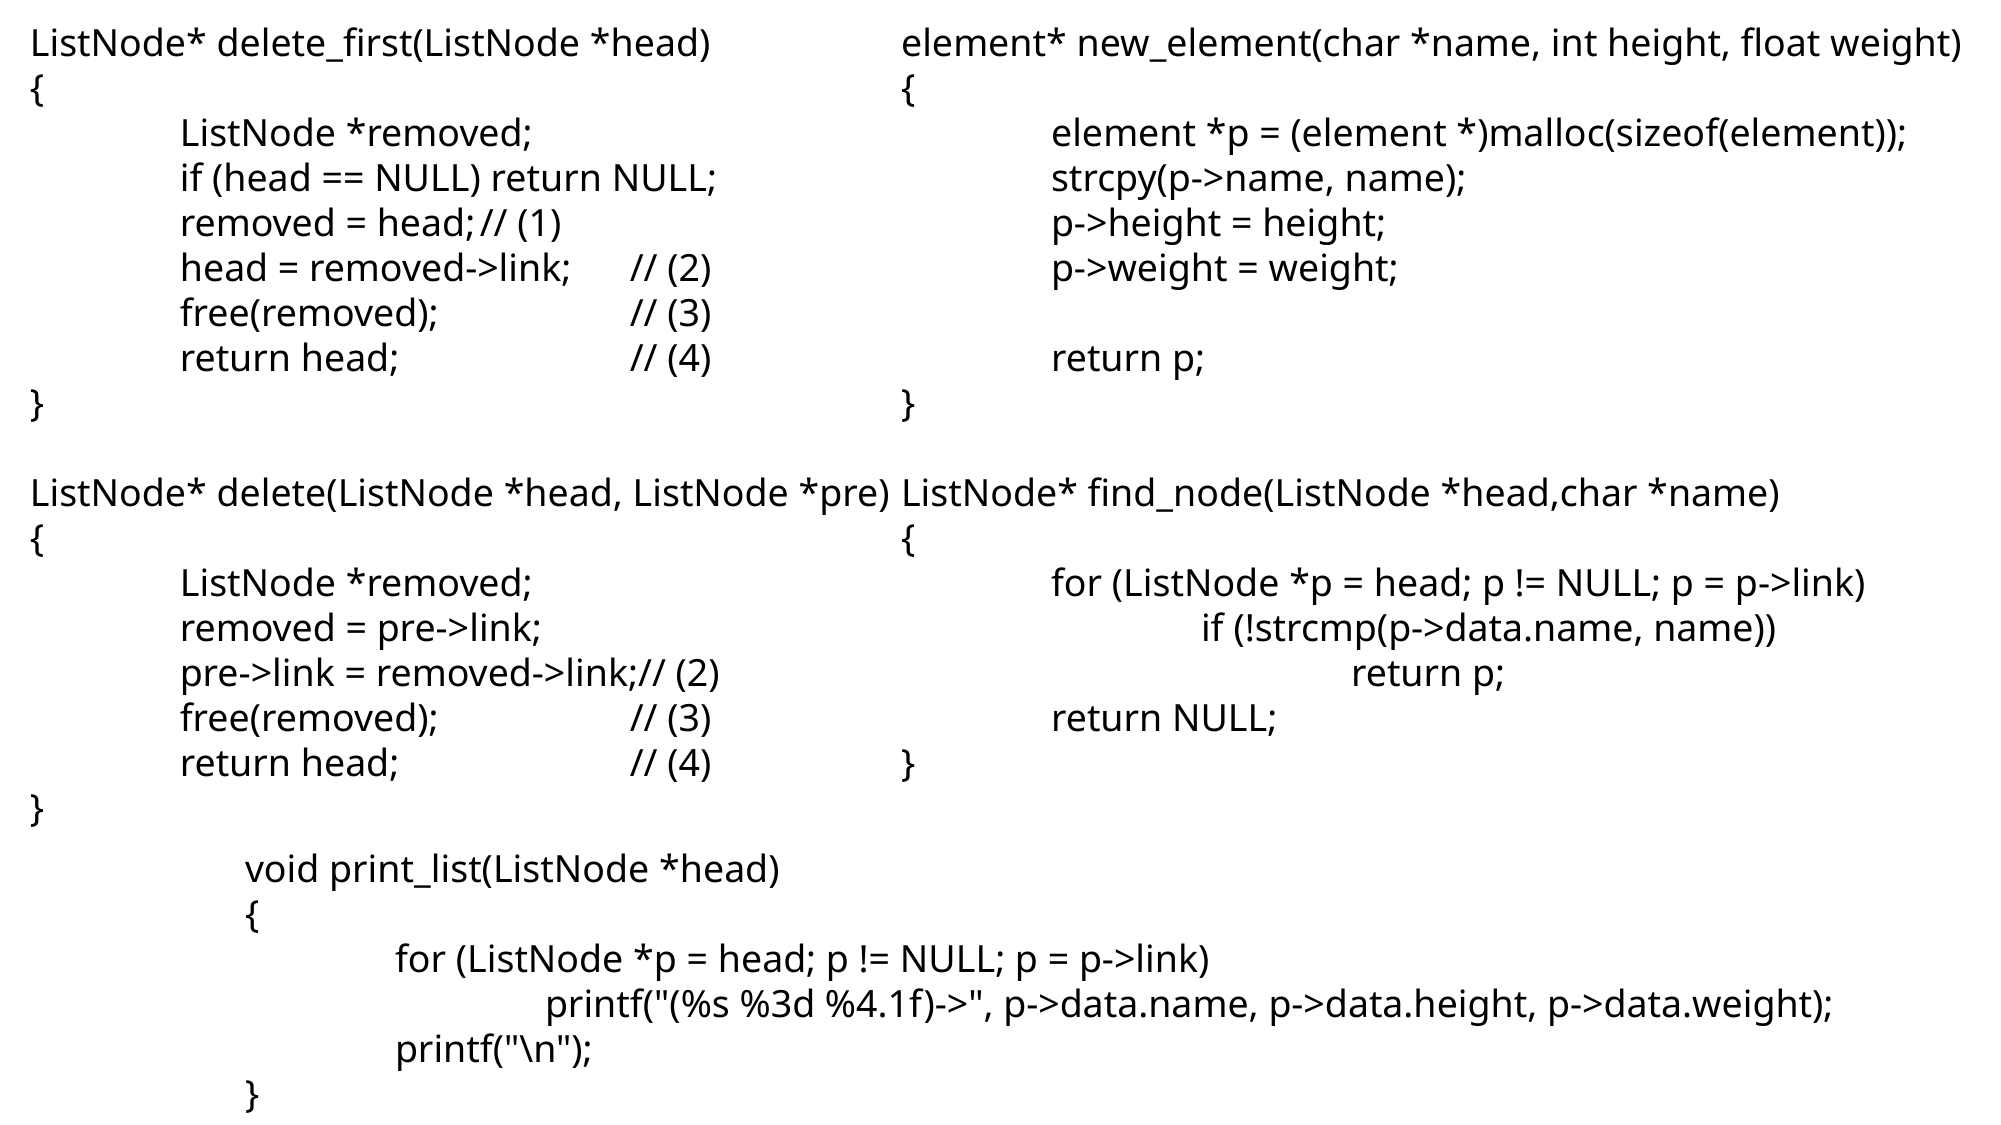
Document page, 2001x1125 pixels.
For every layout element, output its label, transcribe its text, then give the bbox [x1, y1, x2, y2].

text_box element* new_element(char *name, int height, float weight) { element *p = (element *)malloc(sizeof(element)); strcpy(p->name, name); p->height = height; p->weight = weight; return p; } ListNode* find_node(ListNode *head,char *name) { for (ListNode *p = head; p != NULL; p = p->link) if (!strcmp(p->data.name, name)) return p; return NULL; } [886, 11, 1978, 837]
text_box void print_list(ListNode *head) { for (ListNode *p = head; p != NULL; p = p->link) printf("(%s %3d %4.1f)->", p->data.name, p->data.height, p->data.weight); printf("\n"); } [230, 837, 1850, 1122]
text_box ListNode* delete_first(ListNode *head) { ListNode *removed; if (head == NULL) return NULL; removed = head; // (1) head = removed->link; // (2) free(removed); // (3) return head; // (4) } ListNode* delete(ListNode *head, ListNode *pre) { ListNode *removed; removed = pre->link; pre->link = removed->link;// (2) free(removed); // (3) return head; // (4) } [15, 11, 886, 882]
